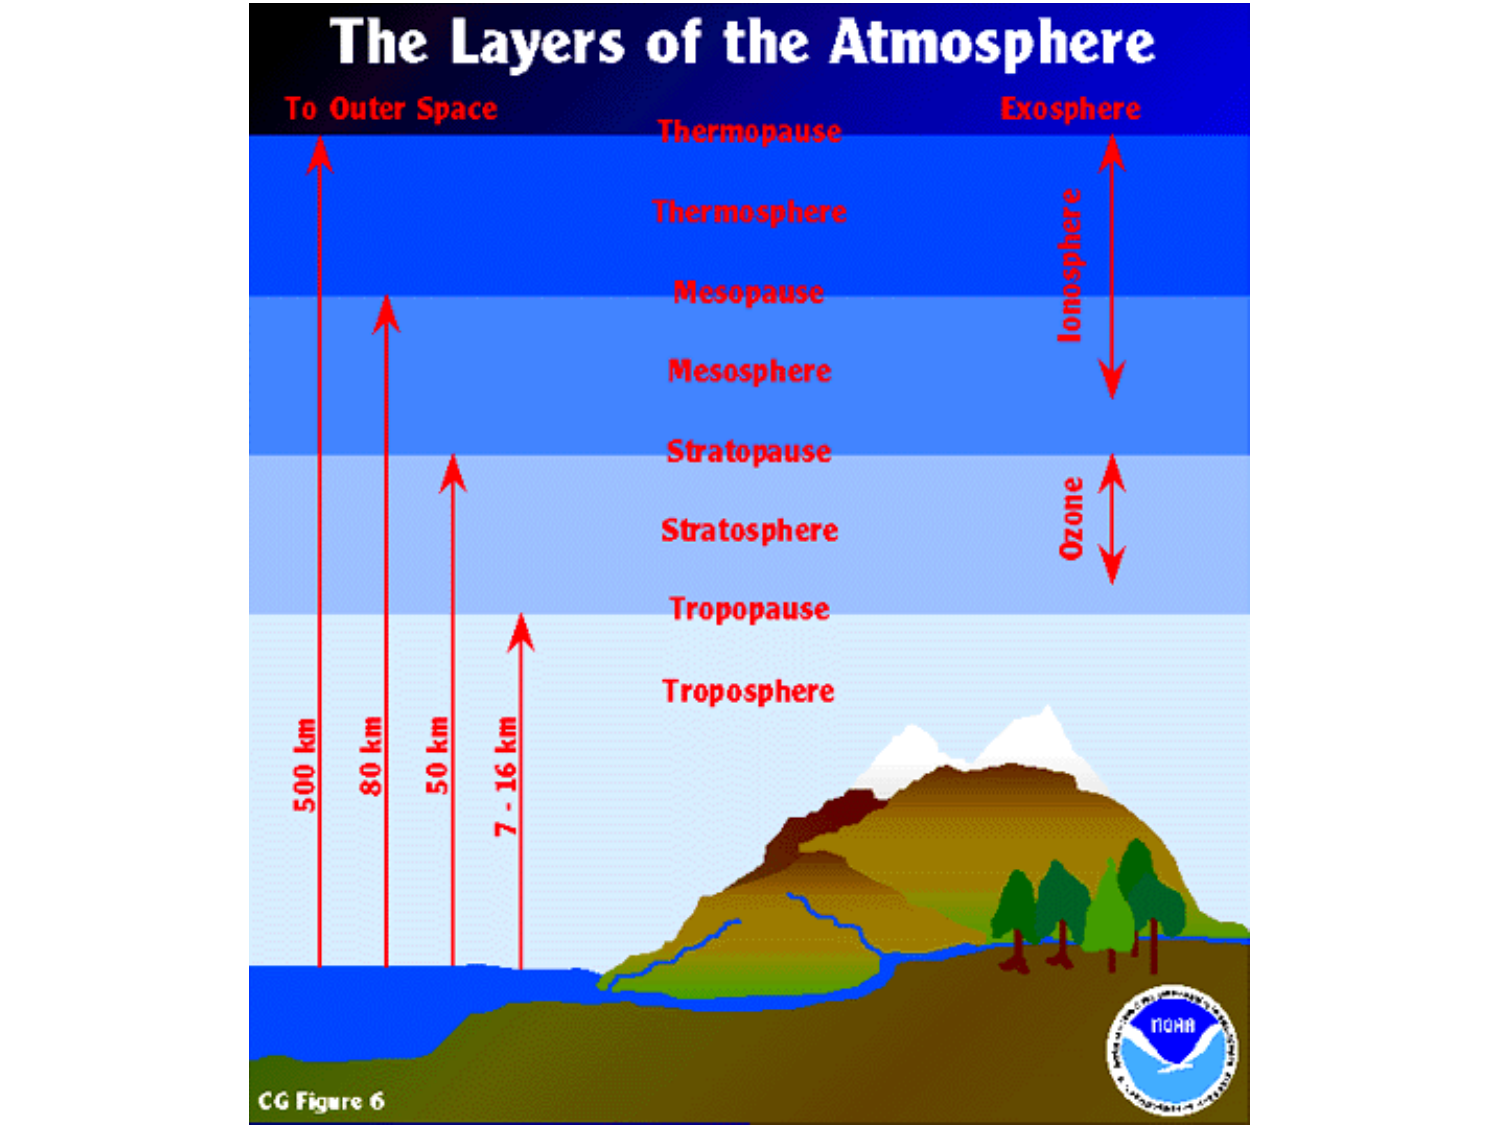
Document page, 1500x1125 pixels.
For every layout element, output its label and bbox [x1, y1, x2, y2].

picture [249, 3, 1251, 1125]
